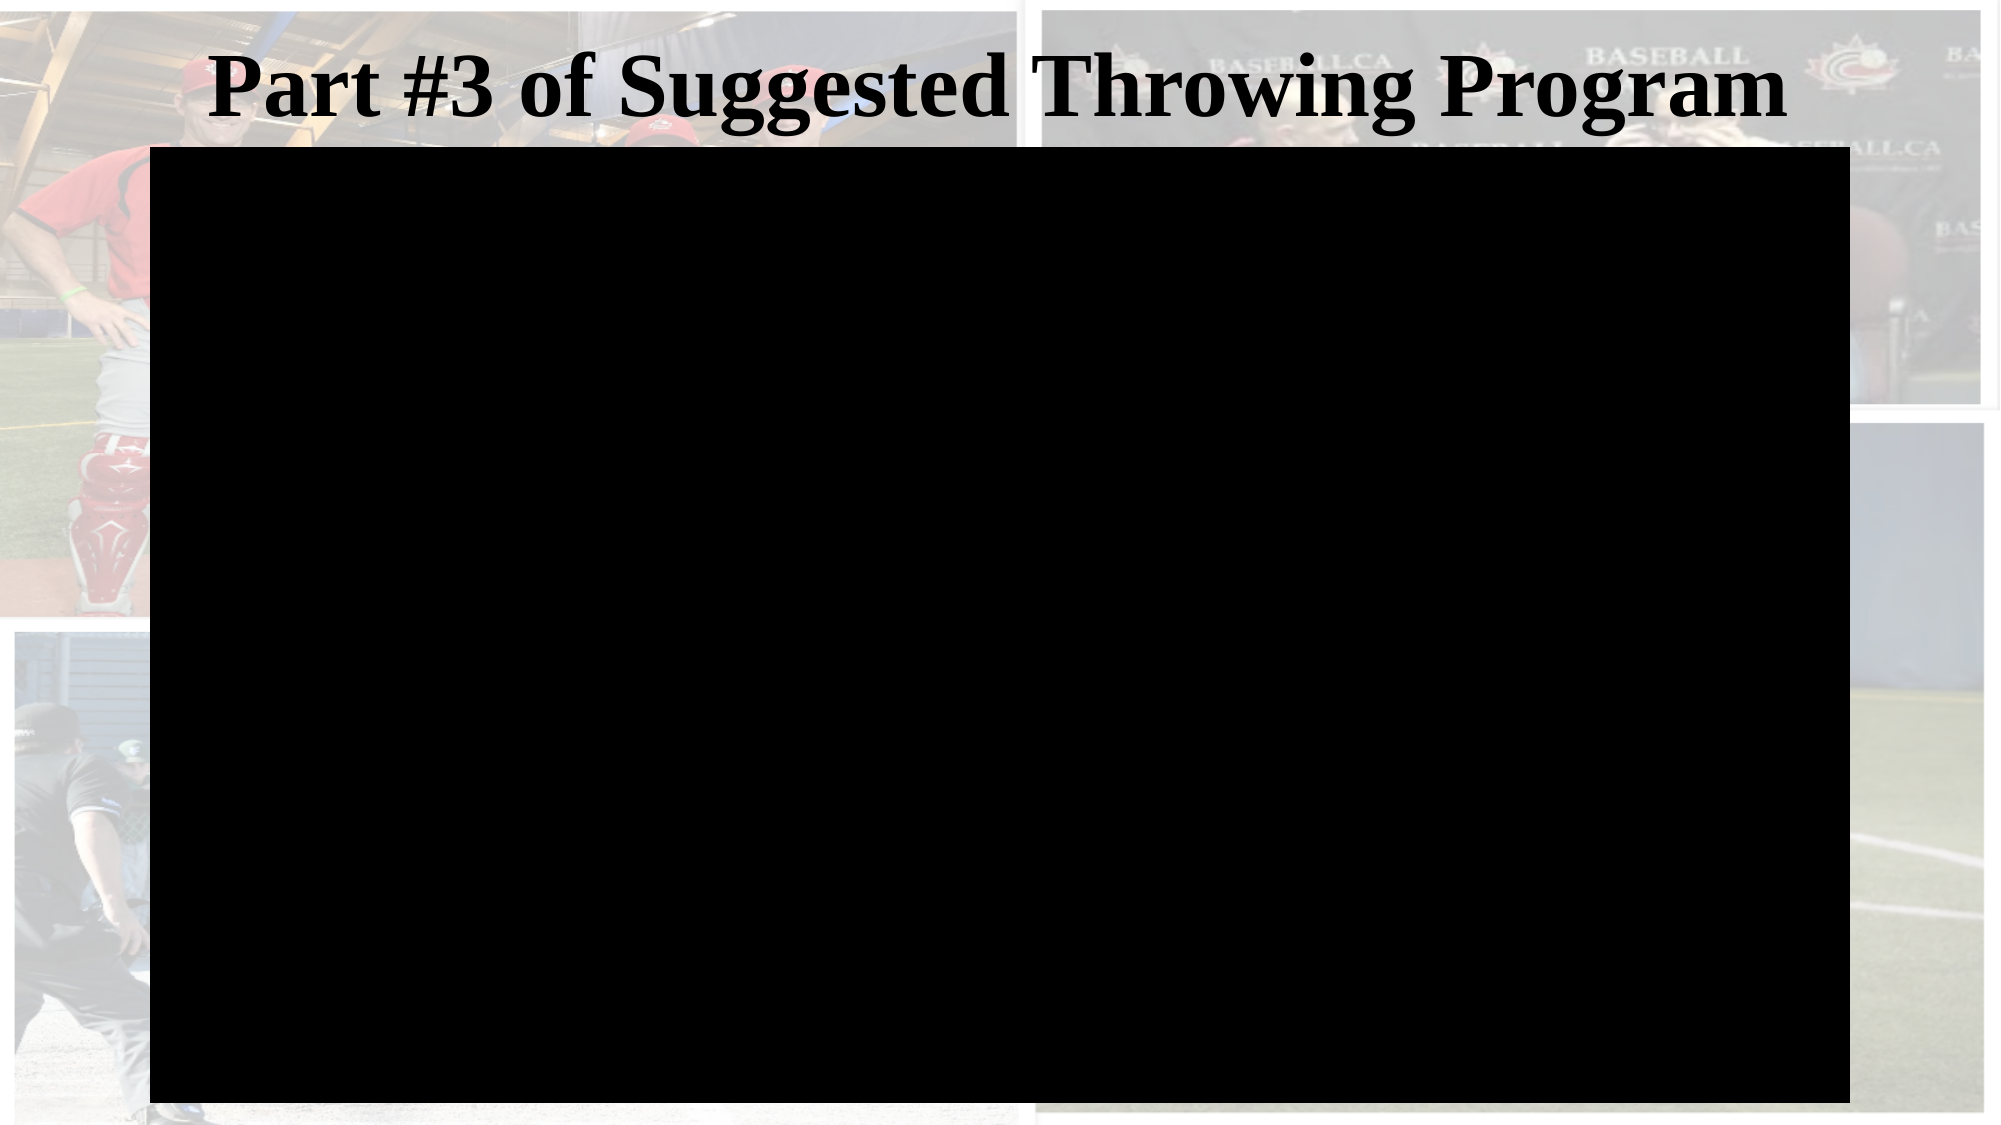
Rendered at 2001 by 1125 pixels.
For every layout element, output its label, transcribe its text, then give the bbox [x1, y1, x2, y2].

title Part #3 of Suggested Throwing Program [137, 0, 1863, 196]
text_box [149, 146, 1851, 1104]
